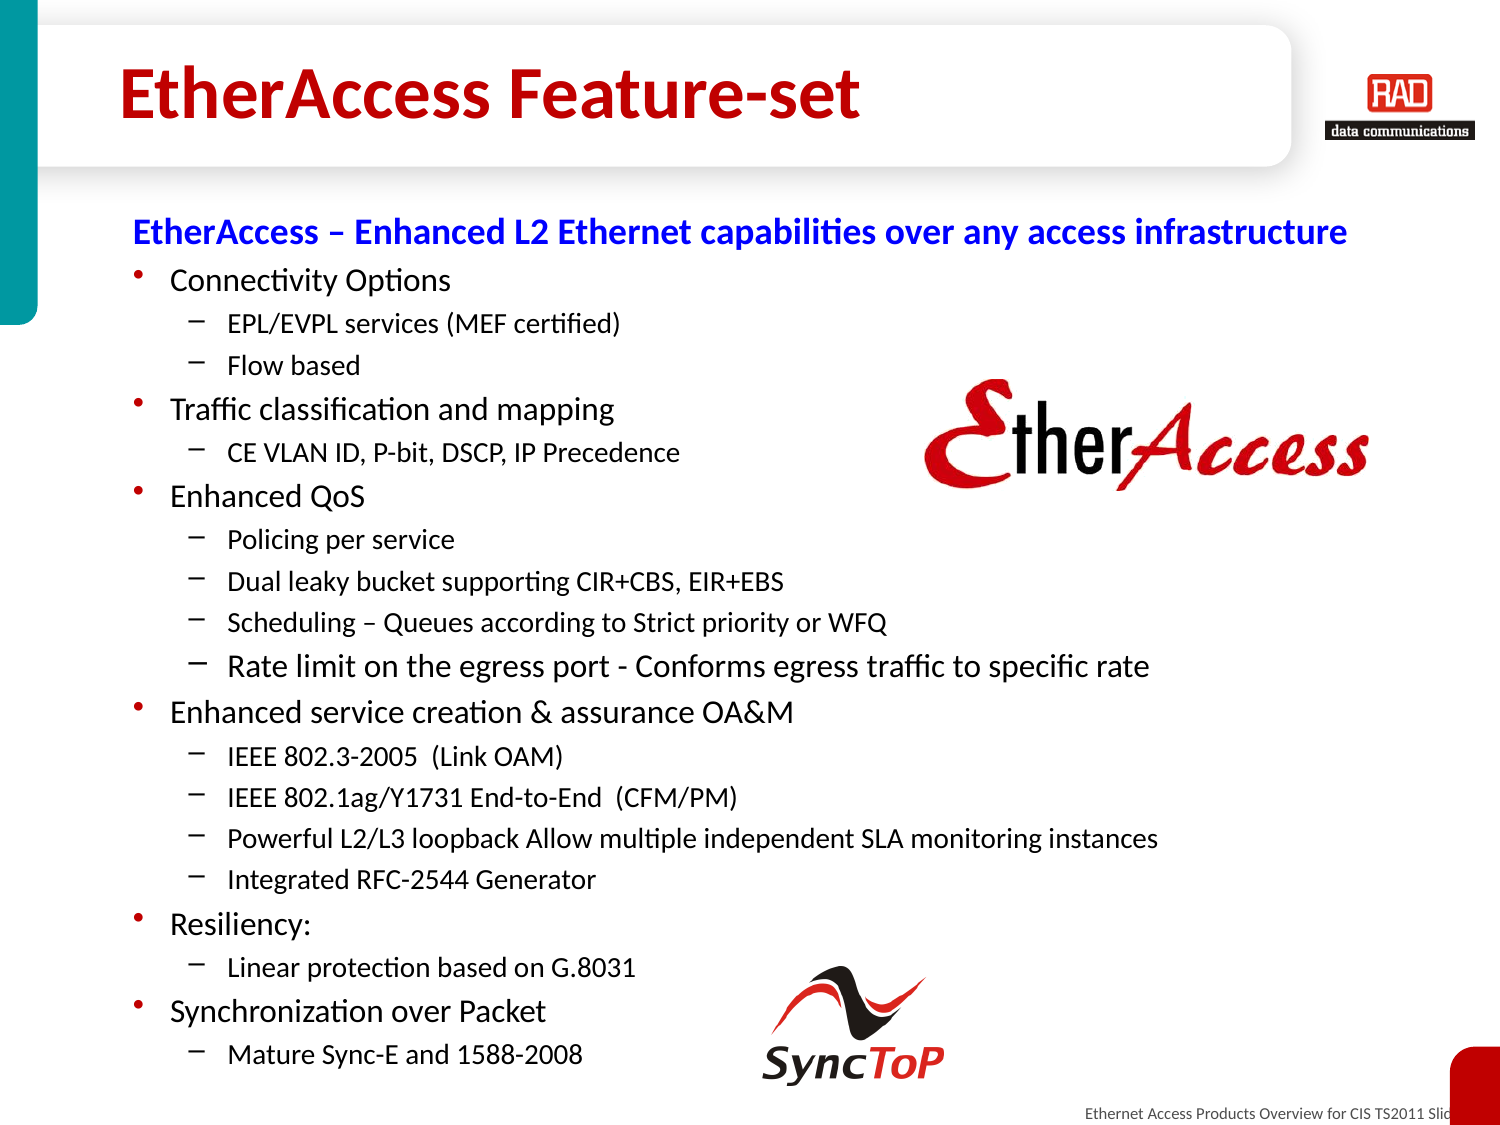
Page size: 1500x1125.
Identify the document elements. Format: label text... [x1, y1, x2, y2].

list EtherAccess – Enhanced L2 Ethernet capabilities over any access infrastructure Connectivity Options EPL/EVPL services (MEF certified) Flow based Traffic classification and mapping CE VLAN ID, P-bit, DSCP, IP Precedence Enhanced QoS Policing per service Dual leaky bucket supporting CIR+CBS, EIR+EBS Scheduling – Queues according to Strict priority or WFQ Rate limit on the egress port - Conforms egress traffic to specific rate Enhanced service creation & assurance OA&M IEEE 802.3-2005 (Link OAM) IEEE 802.1ag/Y1731 End-to-End (CFM/PM) Powerful L2/L3 loopback Allow multiple independent SLA monitoring instances Integrated RFC-2544 Generator Resiliency: Linear protection based on G.8031 Synchronization over Packet Mature Sync-E and 1588-2008 [118, 199, 1387, 1091]
title EtherAccess Feature-set [104, 43, 1215, 149]
picture [924, 379, 1370, 491]
picture [760, 966, 945, 1086]
picture [1325, 74, 1475, 140]
